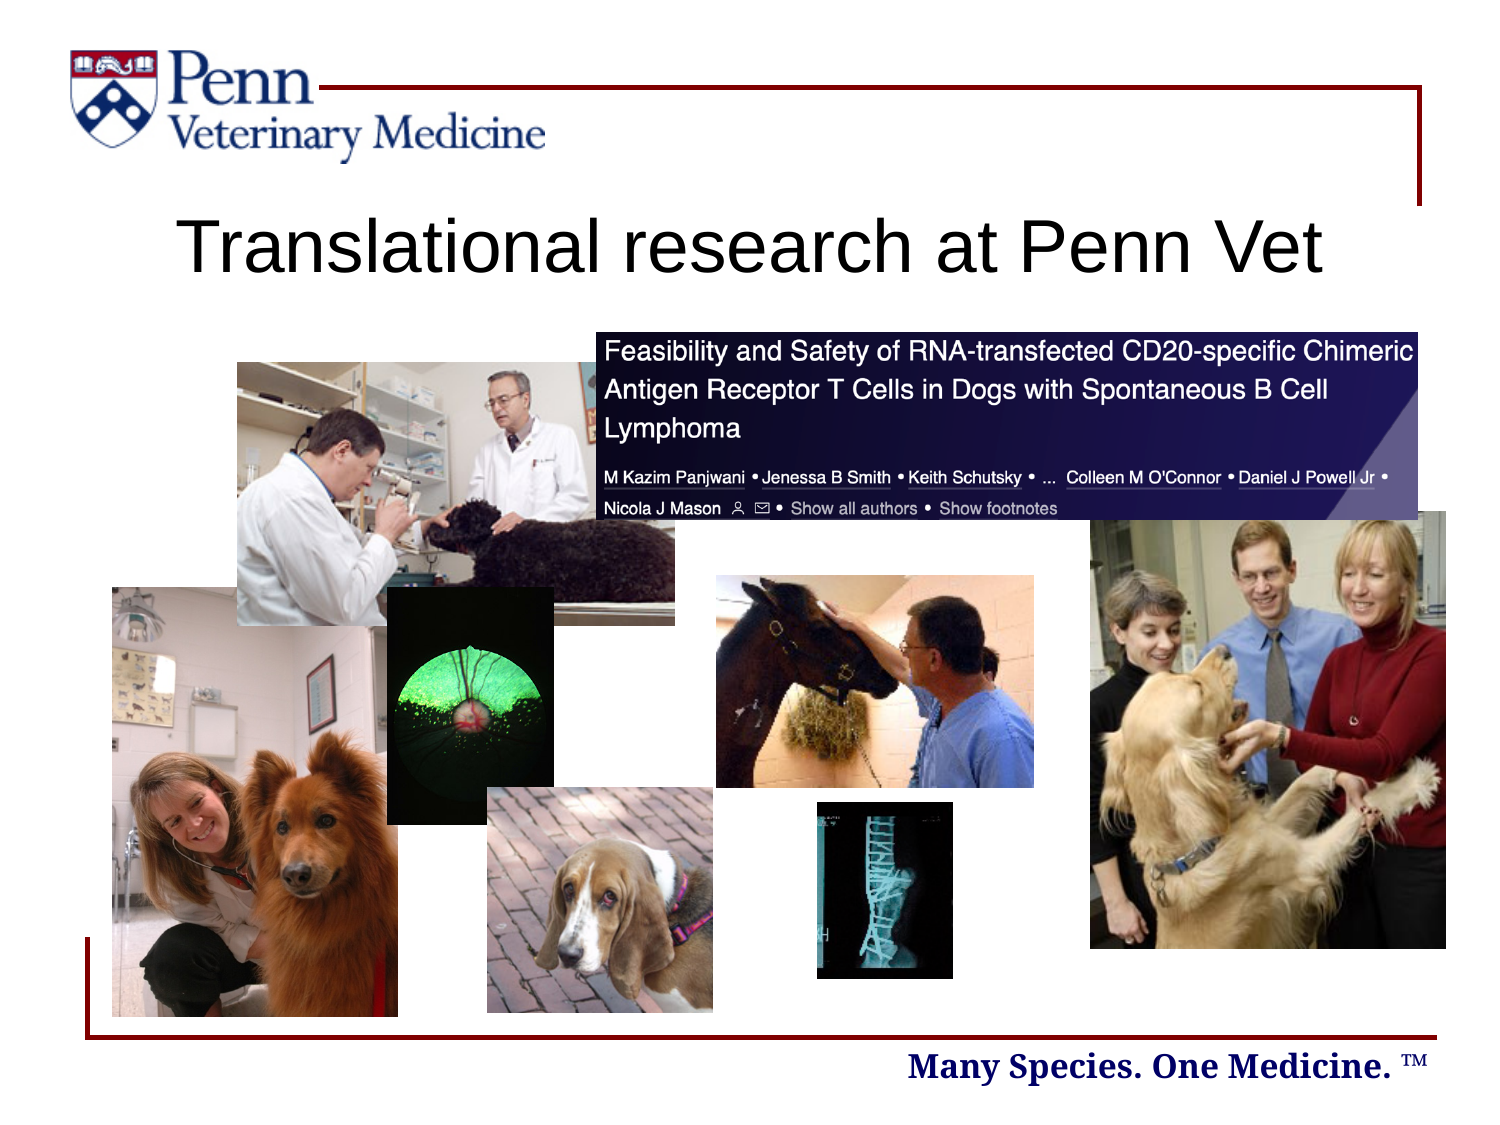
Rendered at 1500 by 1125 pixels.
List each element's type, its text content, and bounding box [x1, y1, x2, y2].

text_box Translational research at Penn Vet [112, 190, 1387, 378]
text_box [716, 575, 1034, 788]
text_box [817, 801, 954, 980]
picture [69, 49, 545, 164]
picture [112, 332, 1446, 1018]
